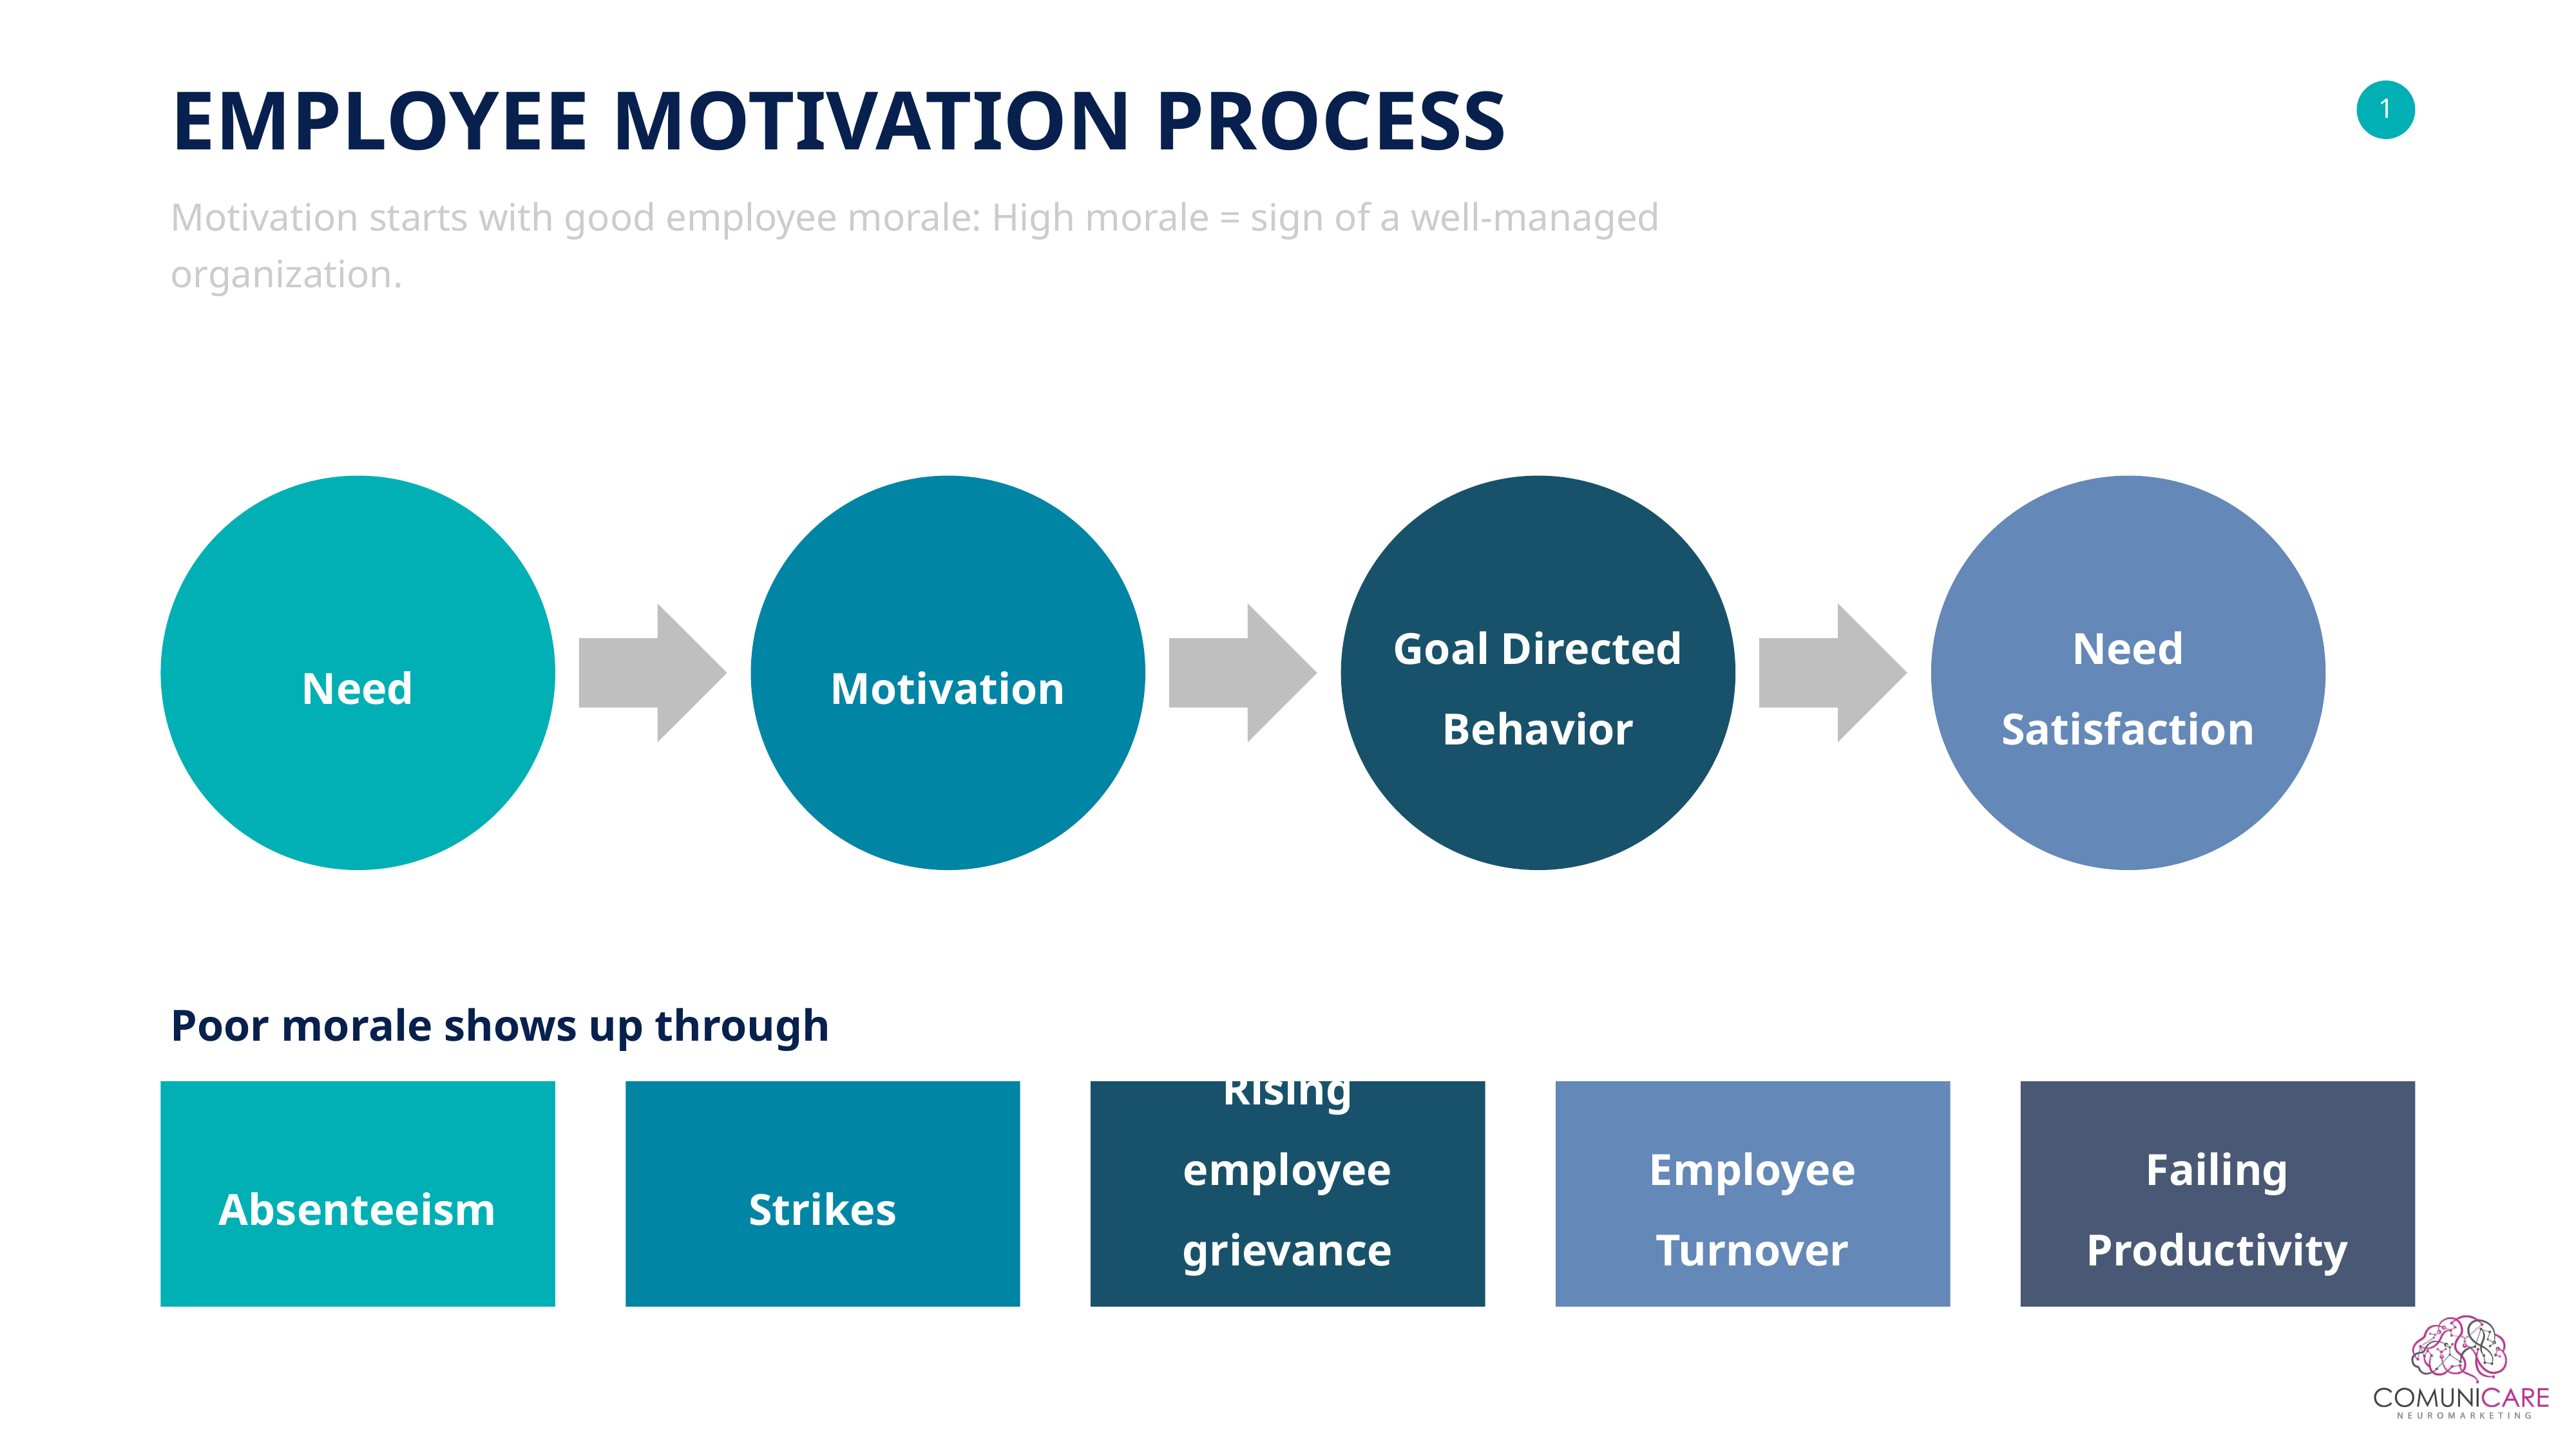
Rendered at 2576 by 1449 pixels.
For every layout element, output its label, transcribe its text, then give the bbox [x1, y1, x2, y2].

text_box Rising employee grievances [1162, 1028, 1413, 1359]
text_box [160, 1081, 555, 1307]
text_box [1413, 1081, 1485, 1307]
picture [2320, 1227, 2576, 1449]
text_box Poor morale shows up through [160, 964, 845, 1054]
text_box [160, 475, 555, 871]
text_box Motivation starts with good employee morale: High morale = sign of a well-managed organization. [160, 177, 1808, 300]
text_box Failing Productivity [2075, 1108, 2360, 1279]
text_box Goal Directed Behavior [1382, 587, 1695, 759]
text_box Employee Turnover [1638, 1108, 1867, 1279]
text_box [750, 475, 1146, 871]
text_box Absenteeism [208, 1148, 508, 1239]
text_box [2020, 1081, 2416, 1307]
text_box [578, 603, 727, 743]
text_box [625, 1081, 1020, 1307]
text_box [1091, 1081, 1162, 1307]
text_box Need Satisfaction [1990, 587, 2267, 759]
text_box [1931, 475, 2326, 871]
text_box [1759, 603, 1907, 743]
text_box EMPLOYEE MOTIVATION PROCESS [160, 64, 1520, 171]
text_box [1556, 1081, 1951, 1307]
text_box [1169, 603, 1317, 743]
text_box Motivation [819, 628, 1077, 718]
text_box [1340, 475, 1736, 871]
text_box Strikes [738, 1148, 907, 1239]
text_box Need [291, 628, 425, 718]
